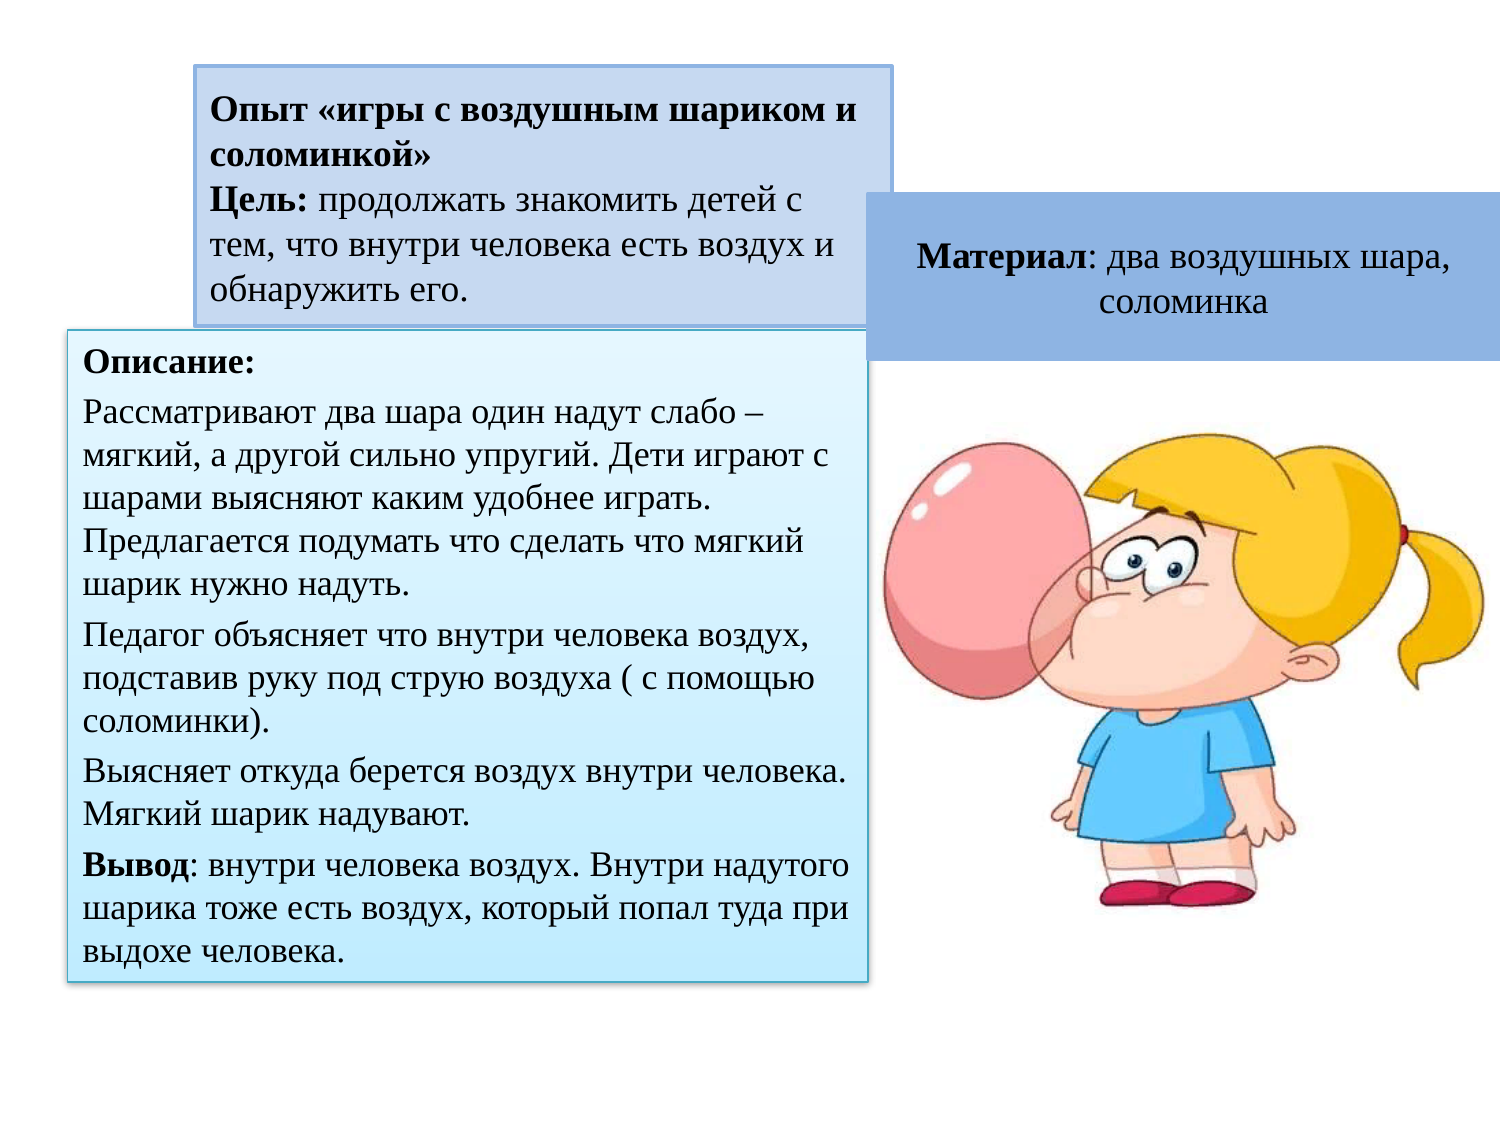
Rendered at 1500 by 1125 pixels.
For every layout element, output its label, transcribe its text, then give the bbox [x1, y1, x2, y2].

list Описание: Рассматривают два шара один надут слабо – мягкий, а другой сильно упругий. Дети играют с шарами выясняют каким удобнее играть. Предлагается подумать что сделать что мягкий шарик нужно надуть. Педагог объясняет что внутри человека воздух, подставив руку под струю воздуха ( с помощью соломинки). Выясняет откуда берется воздух внутри человека. Мягкий шарик надувают. Вывод: внутри человека воздух. Внутри надутого шарика тоже есть воздух, который попал туда при выдохе человека. [67, 329, 869, 983]
picture [876, 421, 1492, 919]
text_box Опыт «игры с воздушным шариком и соломинкой» Цель: продолжать знакомить детей с тем, что внутри человека есть воздух и обнаружить его. [193, 64, 894, 328]
text_box Материал: два воздушных шара, соломинка [866, 192, 1500, 361]
